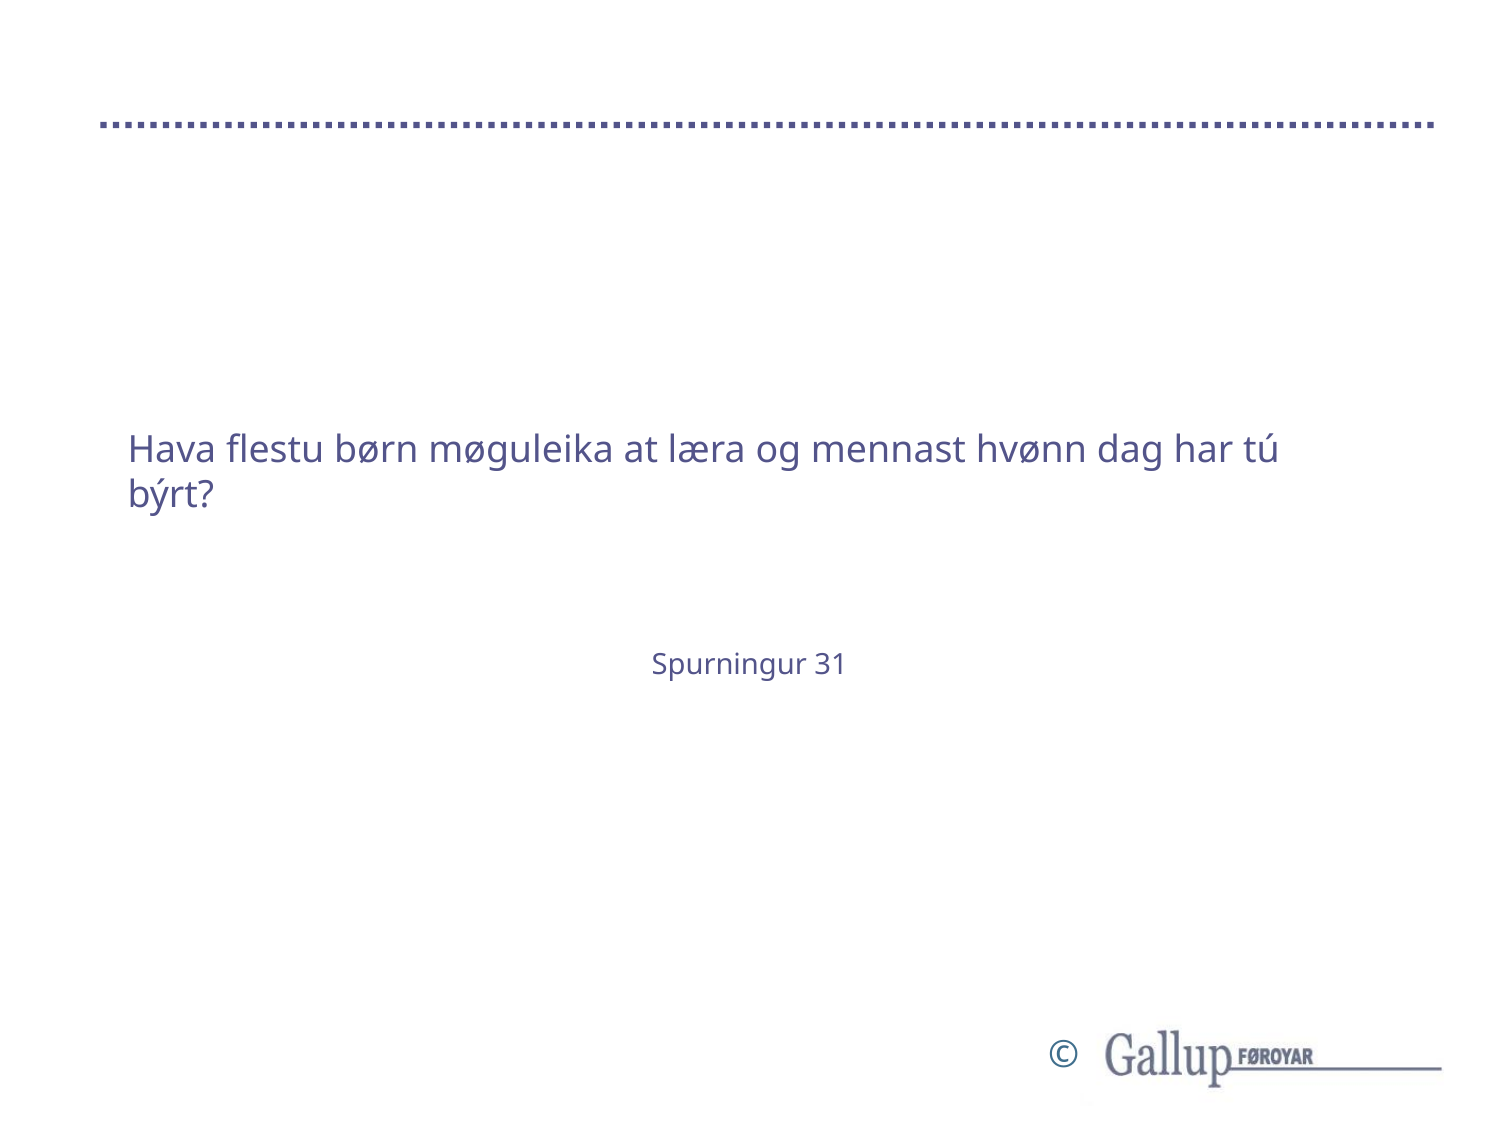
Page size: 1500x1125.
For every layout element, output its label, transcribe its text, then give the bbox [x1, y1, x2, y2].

title Hava flestu børn møguleika at læra og mennast hvønn dag har tú býrt? [112, 349, 1388, 591]
picture [1080, 999, 1444, 1106]
subtitle Spurningur 31 [224, 637, 1276, 926]
